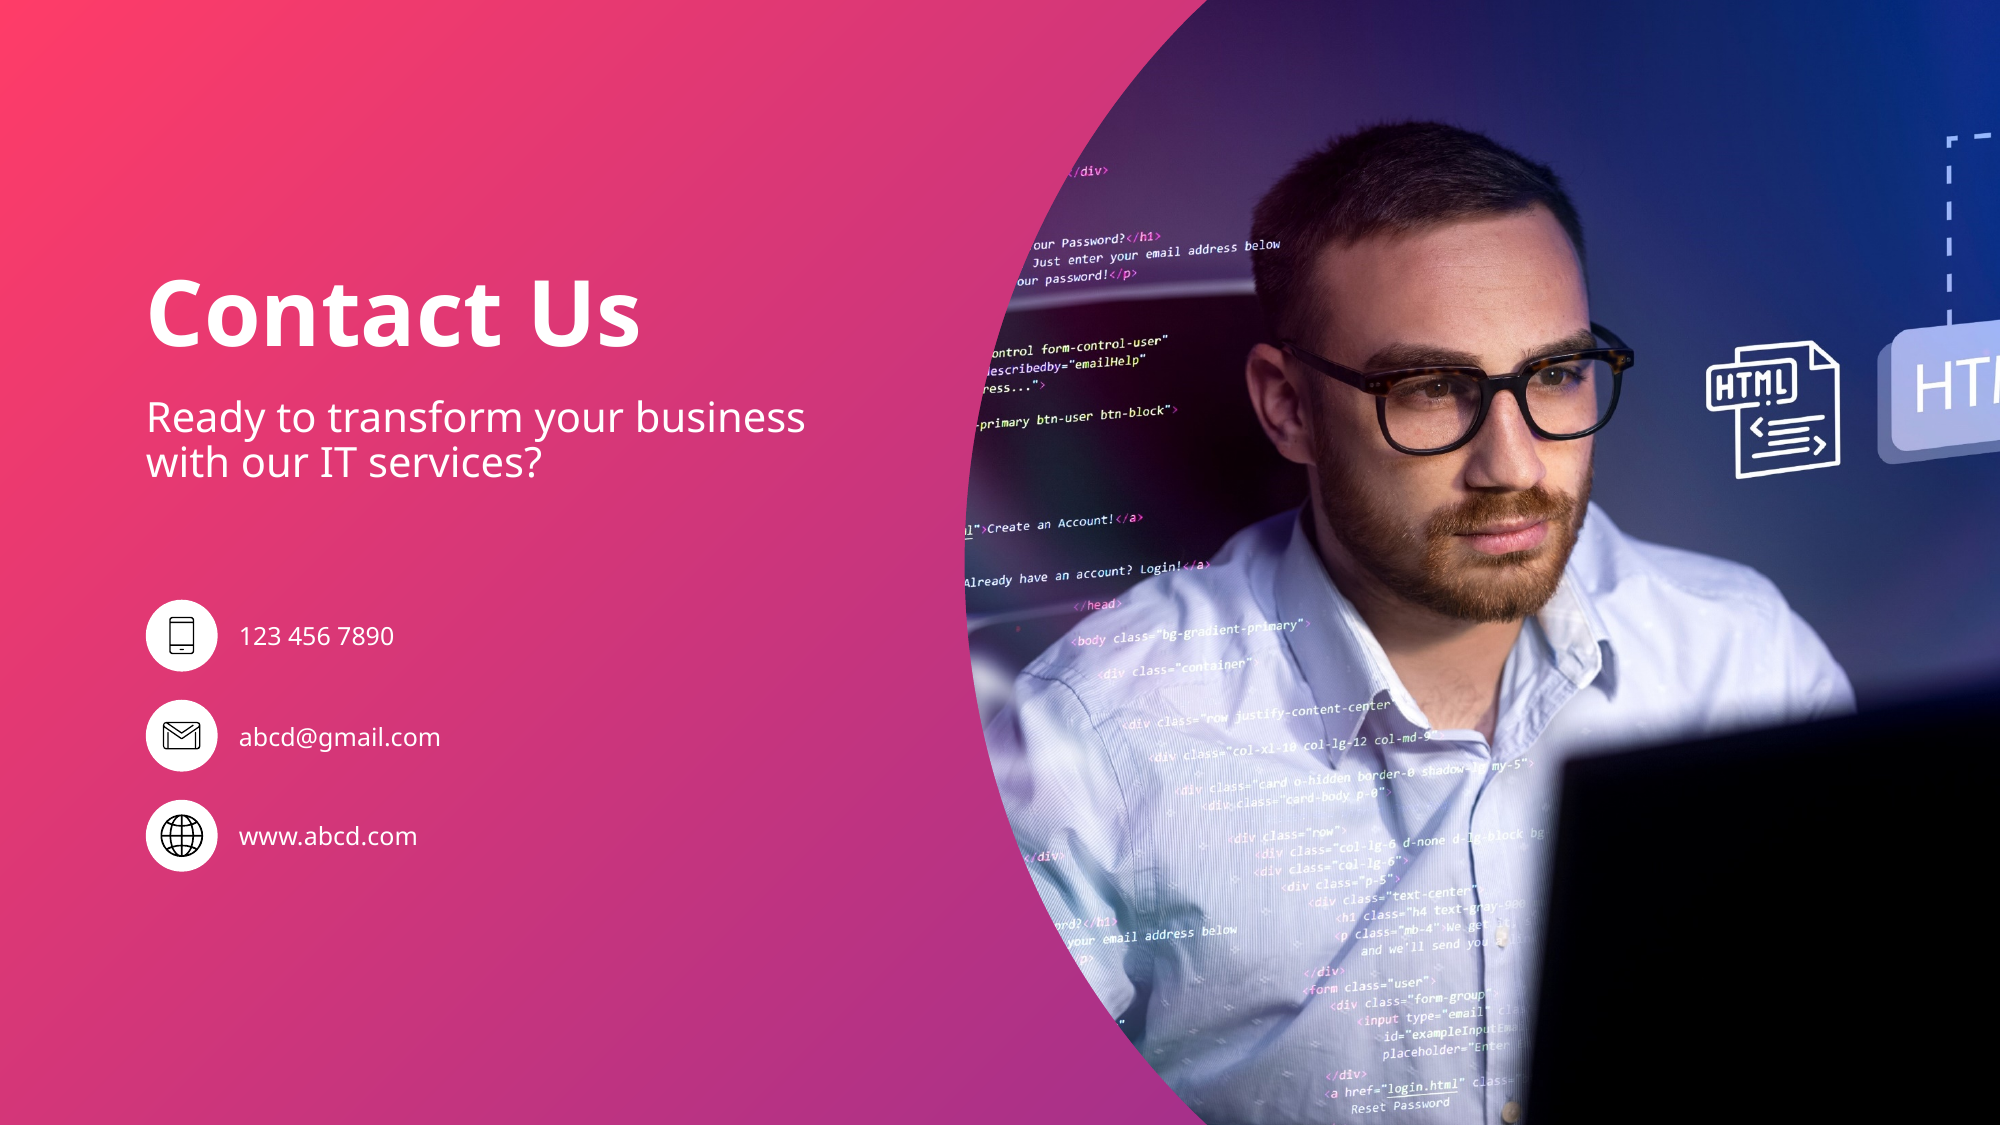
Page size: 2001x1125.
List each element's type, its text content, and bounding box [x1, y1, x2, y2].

list abcd@gmail.com [223, 700, 898, 773]
subtitle Ready to transform your business with our IT services? [130, 389, 898, 548]
picture [964, 0, 2000, 1125]
list 123 456 7890 [223, 599, 898, 672]
list www.abcd.com [223, 799, 898, 872]
title Contact Us [130, 87, 898, 375]
